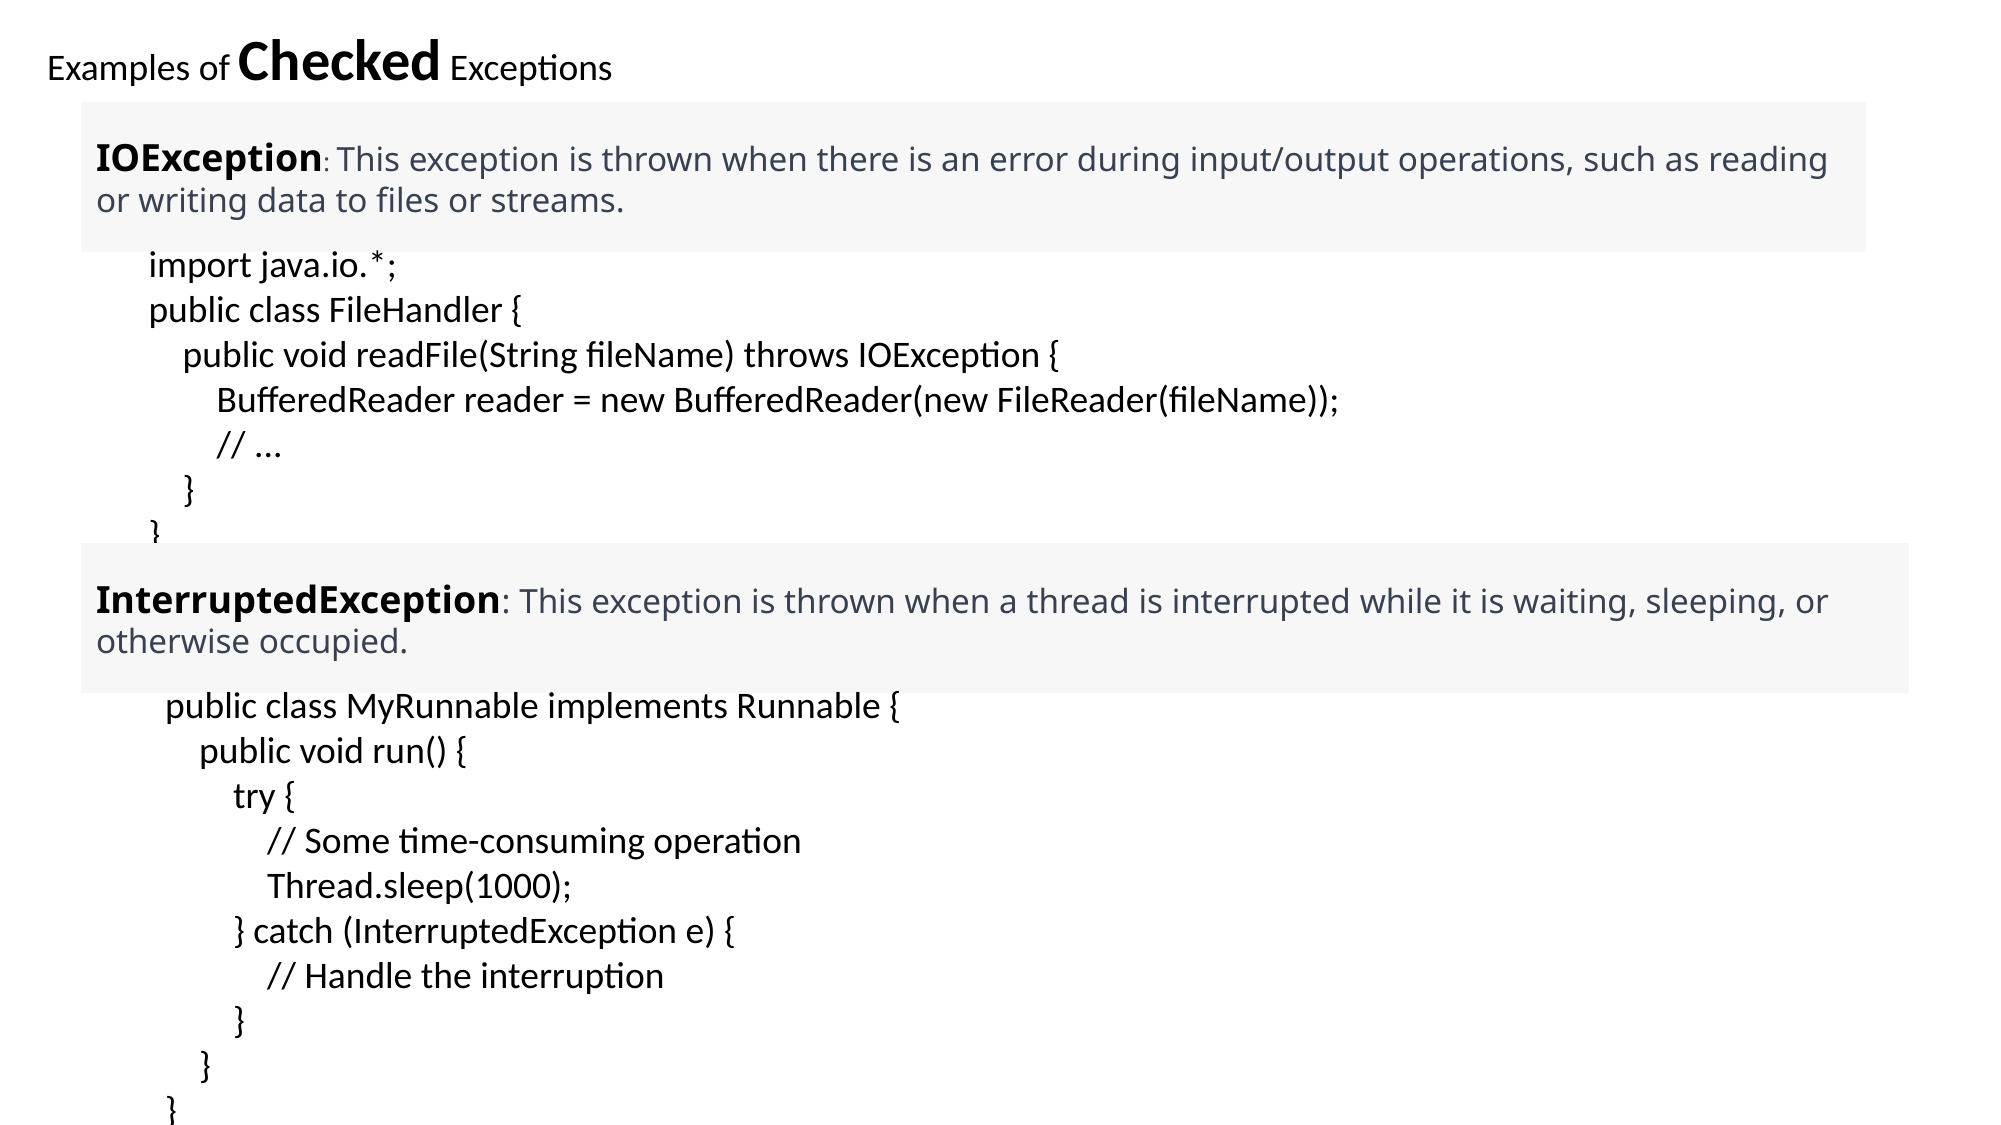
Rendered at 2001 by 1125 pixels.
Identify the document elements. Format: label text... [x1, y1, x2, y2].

text_box InterruptedException: This exception is thrown when a thread is interrupted while it is waiting, sleeping, or otherwise occupied. [81, 543, 1909, 694]
text_box Examples of Checked Exceptions [32, 15, 628, 100]
text_box public class MyRunnable implements Runnable { public void run() { try { // Some time-consuming operation Thread.sleep(1000); } catch (InterruptedException e) { // Handle the interruption } } } [150, 673, 1377, 1125]
text_box IOException: This exception is thrown when there is an error during input/output operations, such as reading or writing data to files or streams. [81, 101, 1866, 252]
text_box import java.io.*; public class FileHandler { public void readFile(String fileName) throws IOException { BufferedReader reader = new BufferedReader(new FileReader(fileName)); // ... } } [133, 233, 1594, 543]
